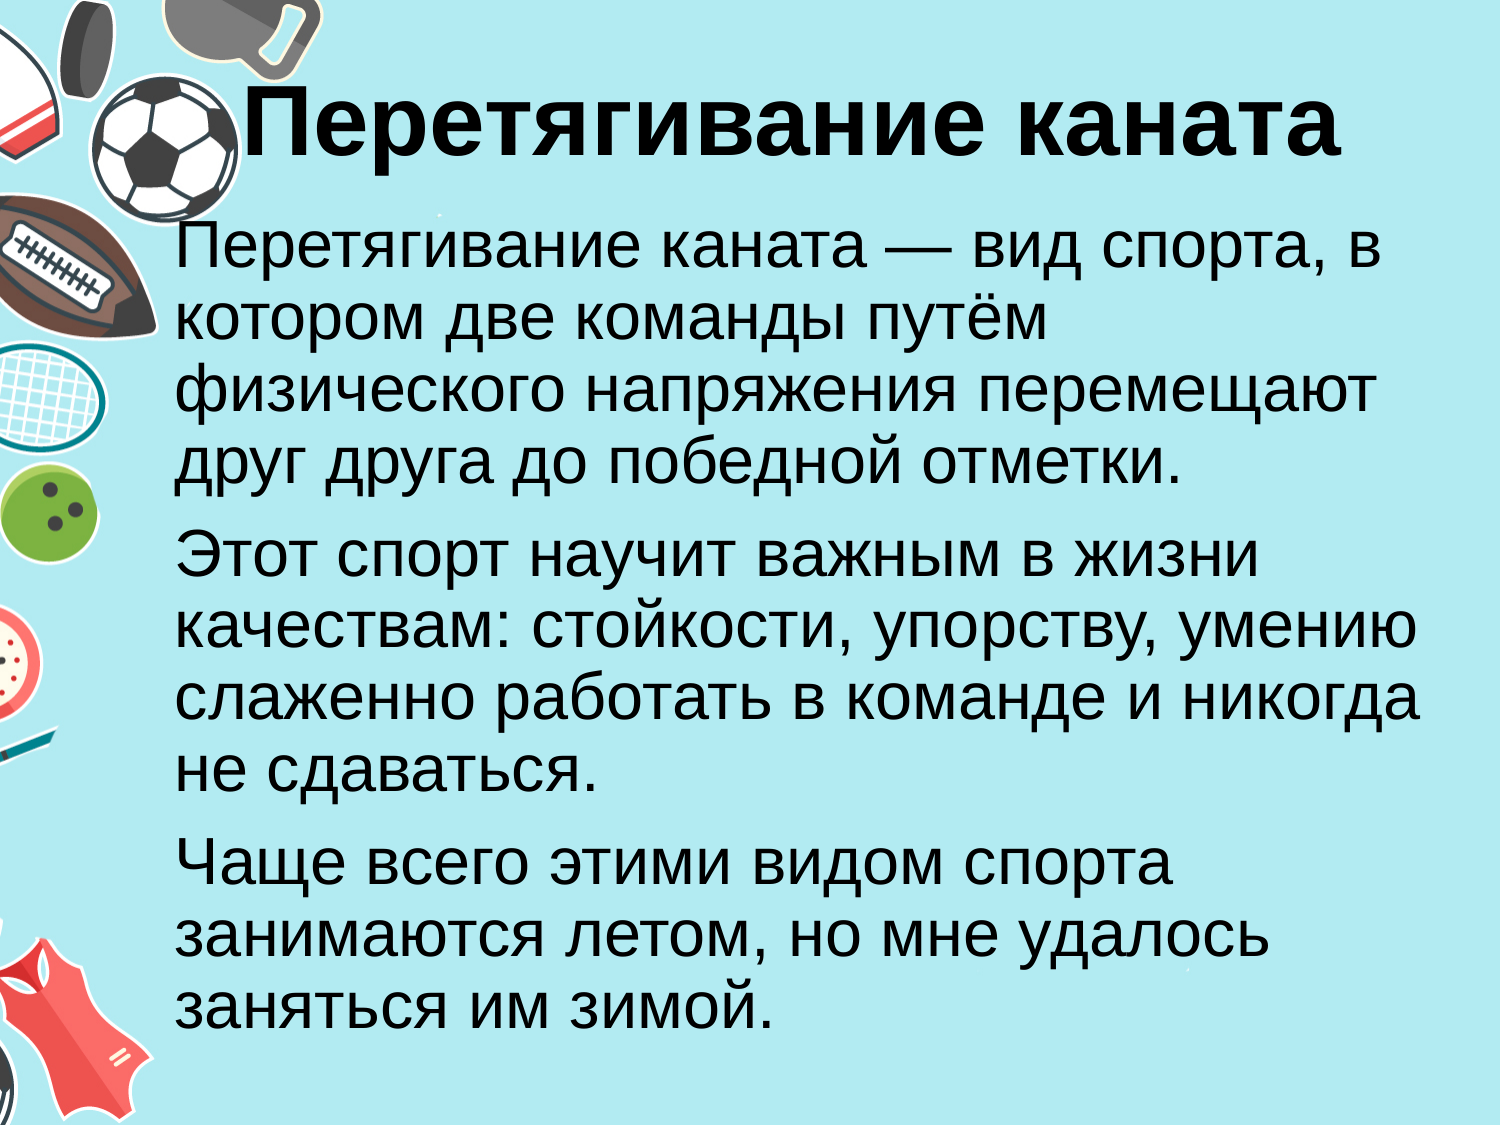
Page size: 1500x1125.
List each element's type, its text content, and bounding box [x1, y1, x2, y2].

picture [0, 0, 1500, 1125]
title Перетягивание каната [103, 26, 1397, 219]
list Перетягивание каната — вид спорта, в котором две команды путём физического напряжения перемещают друг друга до победной отметки. Этот спорт научит важным в жизни качествам: стойкости, упорству, умению слаженно работать в команде и никогда не сдаваться. Чаще всего этими видом спорта занимаются летом, но мне удалось заняться им зимой. [159, 202, 1455, 1050]
